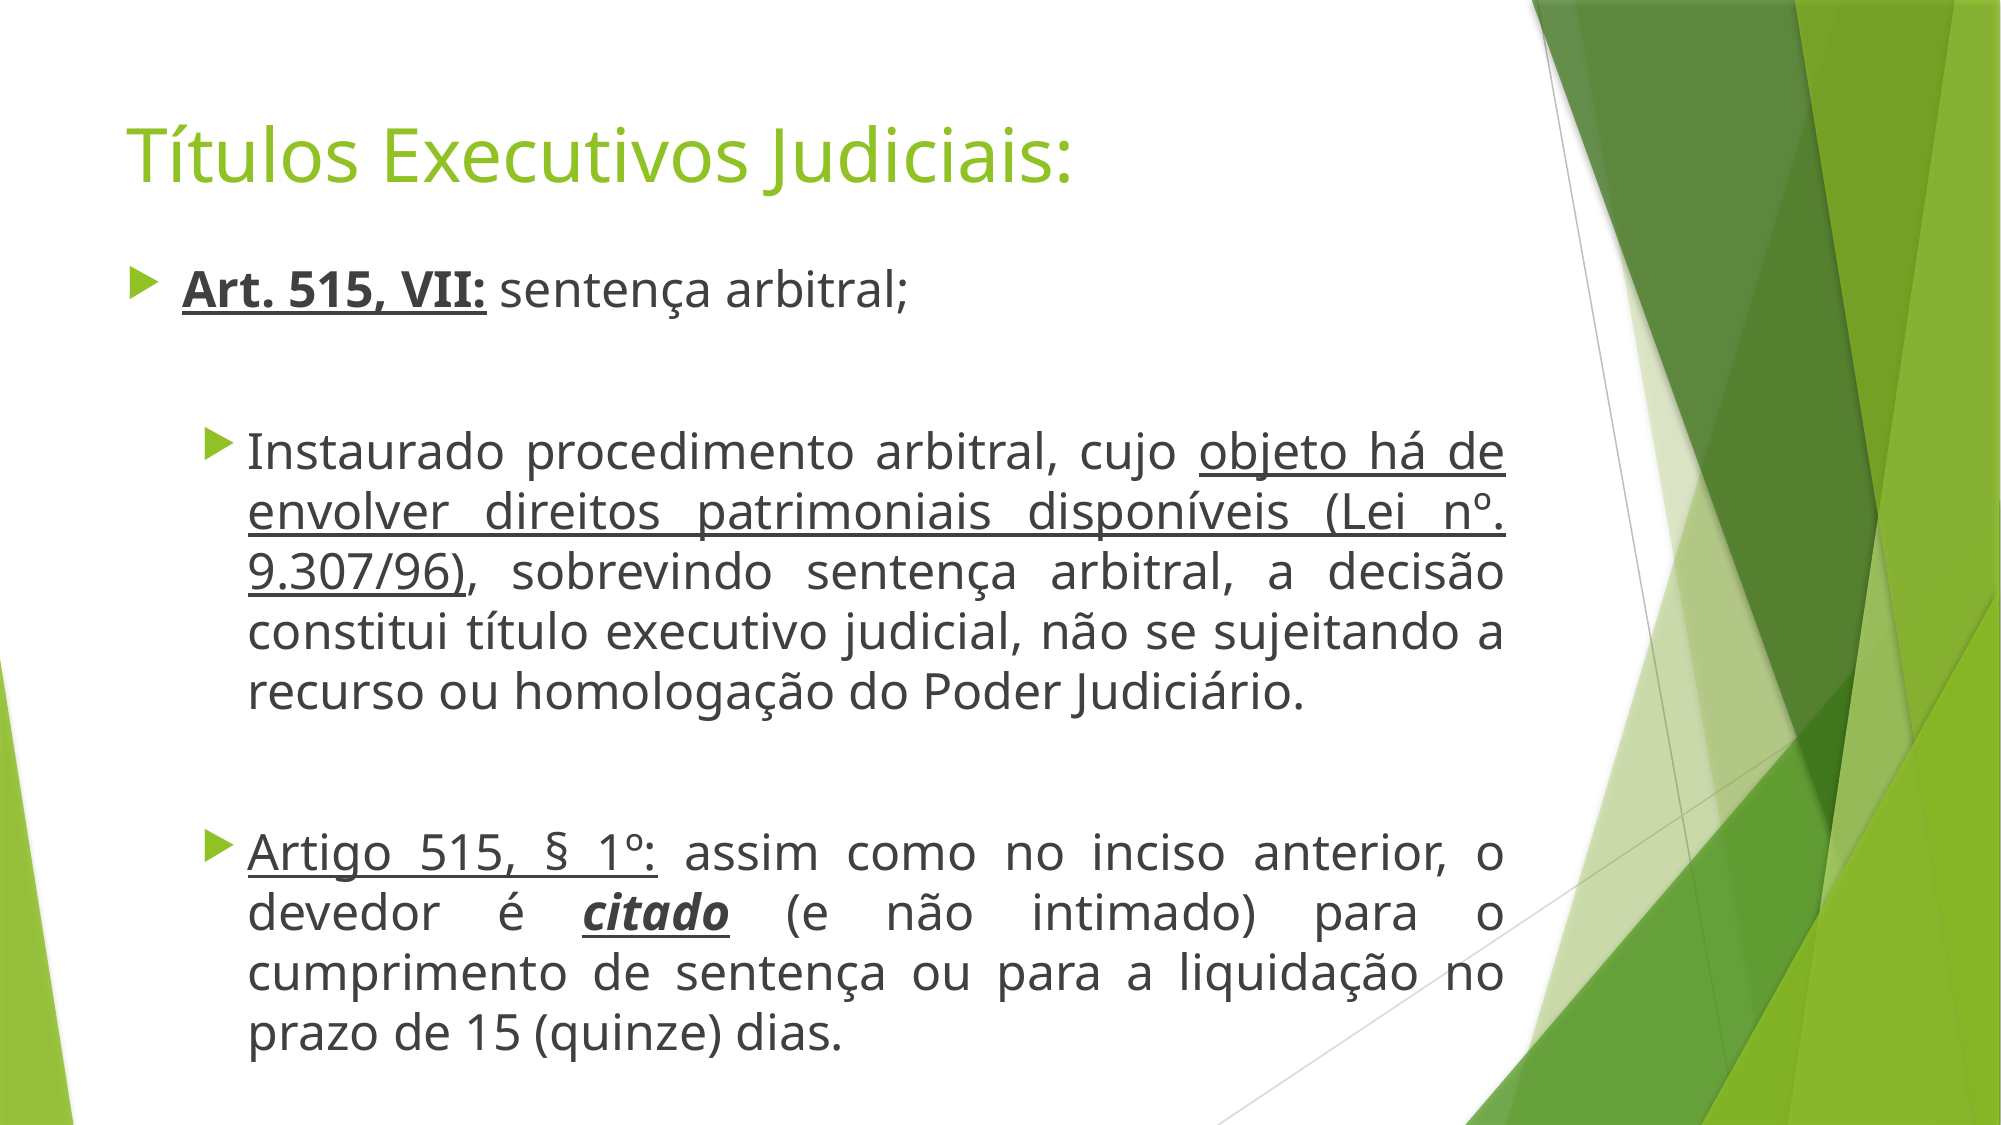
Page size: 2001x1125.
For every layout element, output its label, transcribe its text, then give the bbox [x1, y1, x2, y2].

title Títulos Executivos Judiciais: [111, 99, 1522, 249]
list Art. 515, VII: sentença arbitral; Instaurado procedimento arbitral, cujo objeto há de envolver direitos patrimoniais disponíveis (Lei nº. 9.307/96), sobrevindo sentença arbitral, a decisão constitui título executivo judicial, não se sujeitando a recurso ou homologação do Poder Judiciário. Artigo 515, § 1º: assim como no inciso anterior, o devedor é citado (e não intimado) para o cumprimento de sentença ou para a liquidação no prazo de 15 (quinze) dias. [111, 249, 1522, 1079]
